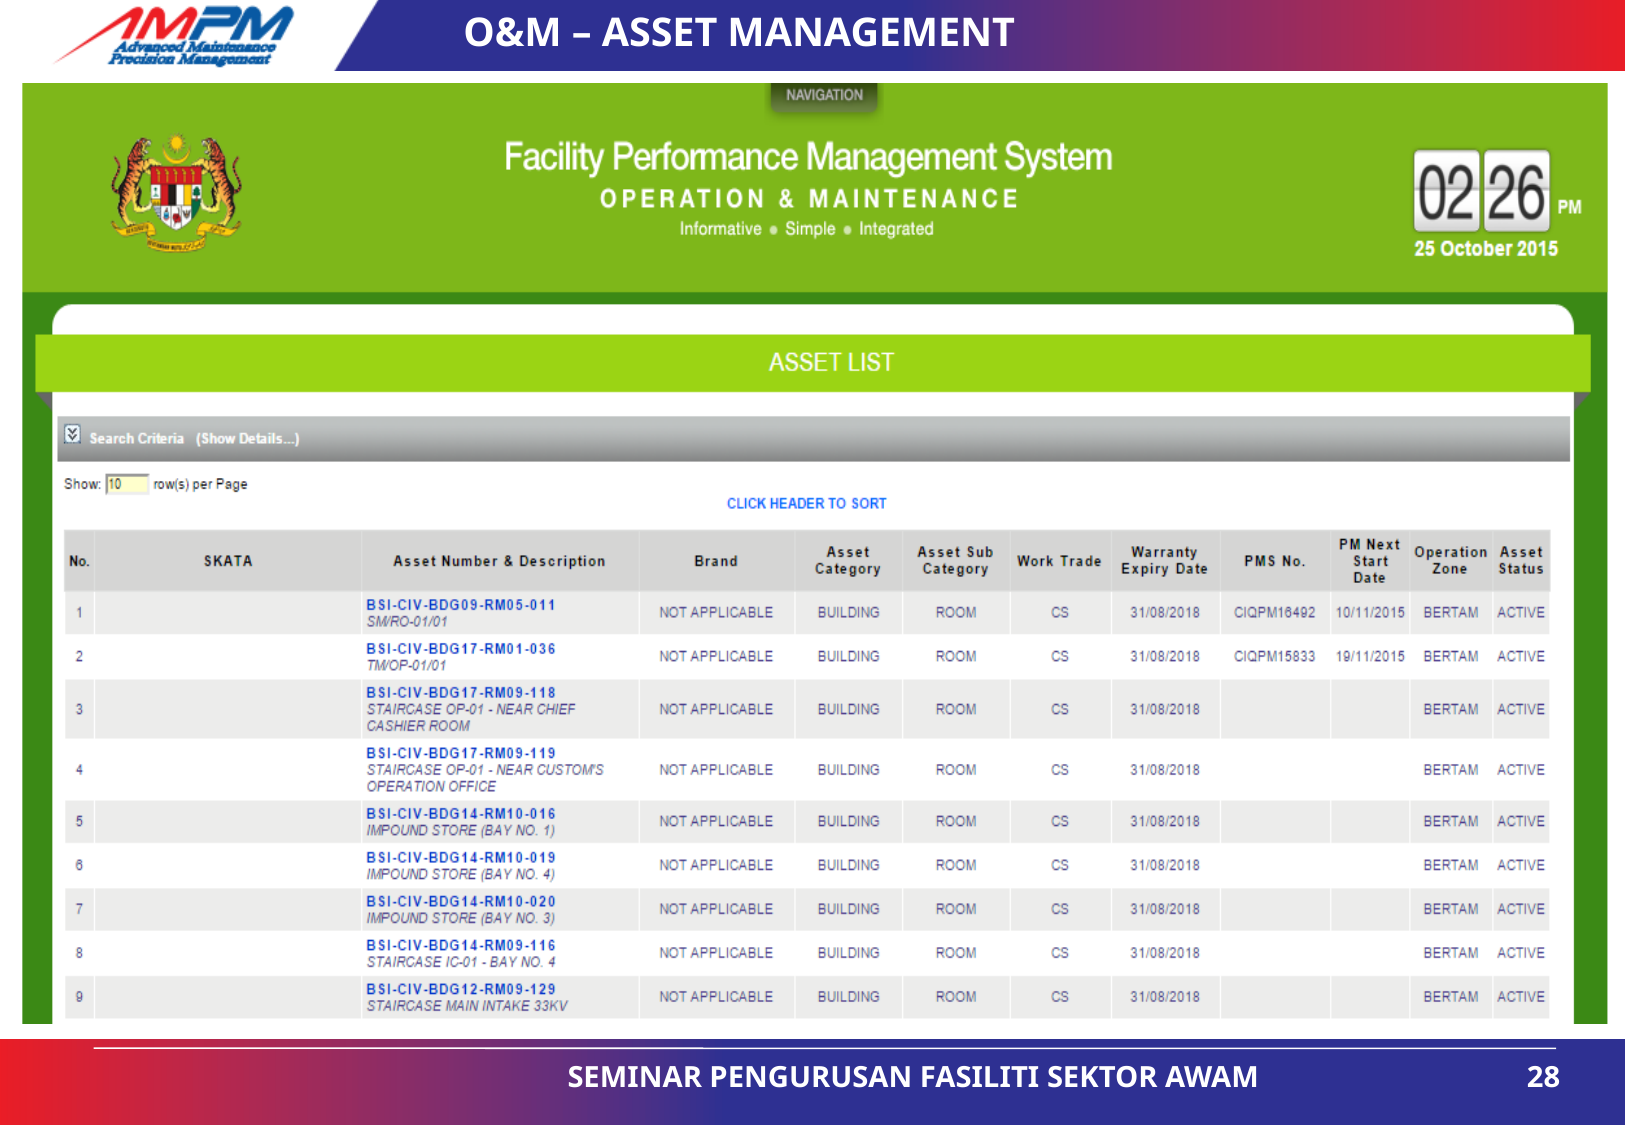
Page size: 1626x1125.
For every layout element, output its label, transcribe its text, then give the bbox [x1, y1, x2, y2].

picture [22, 83, 1608, 1024]
text_box O&M – ASSET MANAGEMENT [448, 0, 1031, 63]
